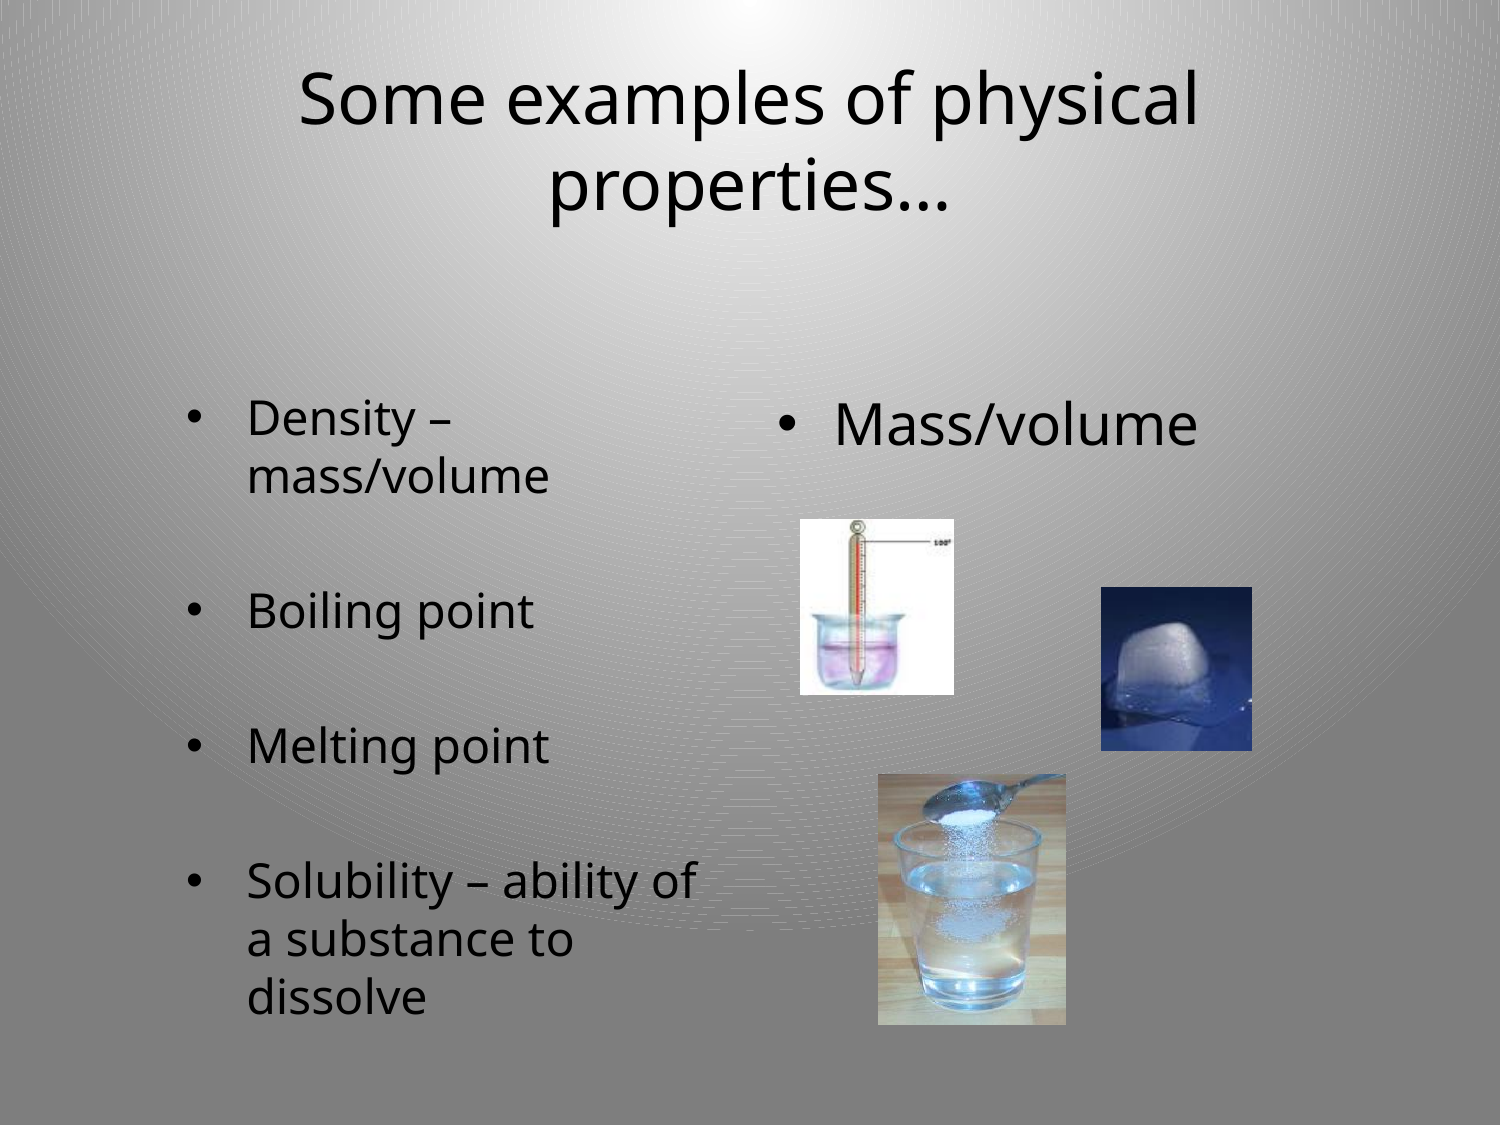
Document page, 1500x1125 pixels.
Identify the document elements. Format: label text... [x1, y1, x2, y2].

title Some examples of physical properties… [75, 45, 1425, 233]
list Density – mass/volume Boiling point Melting point Solubility – ability of a substance to dissolve [171, 379, 732, 1038]
list Mass/volume [761, 379, 1323, 953]
picture [799, 518, 954, 695]
picture [878, 774, 1067, 1026]
picture [1101, 587, 1252, 751]
